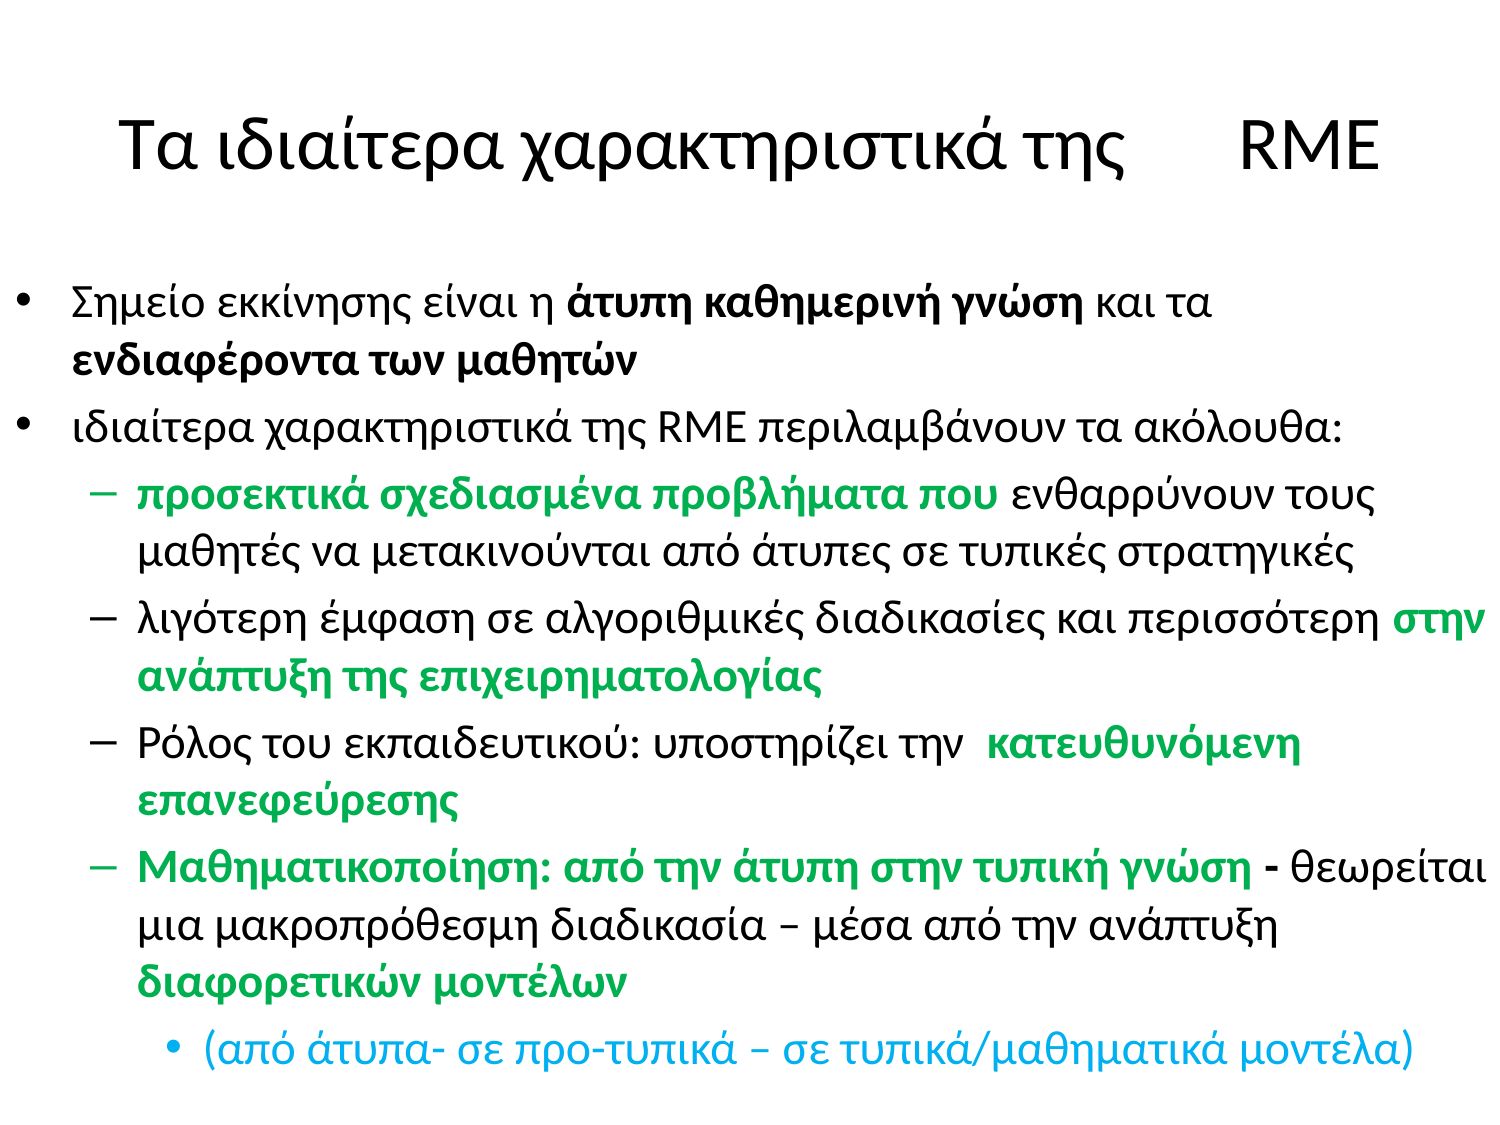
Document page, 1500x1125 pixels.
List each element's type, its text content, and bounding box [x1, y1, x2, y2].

list Σημείο εκκίνησης είναι η άτυπη καθημερινή γνώση και τα ενδιαφέροντα των μαθητών ιδιαίτερα χαρακτηριστικά της RME περιλαμβάνουν τα ακόλουθα: προσεκτικά σχεδιασμένα προβλήματα που ενθαρρύνουν τους μαθητές να μετακινούνται από άτυπες σε τυπικές στρατηγικές λιγότερη έμφαση σε αλγοριθμικές διαδικασίες και περισσότερη στην ανάπτυξη της επιχειρηματολογίας Ρόλος του εκπαιδευτικού: υποστηρίζει την κατευθυνόμενη επανεφεύρεσης Μαθηματικοποίηση: από την άτυπη στην τυπική γνώση - θεωρείται μια μακροπρόθεσμη διαδικασία – μέσα από την ανάπτυξη διαφορετικών μοντέλων (από άτυπα- σε προ-τυπικά – σε τυπικά/μαθηματικά μοντέλα) [0, 262, 1500, 1125]
title Τα ιδιαίτερα χαρακτηριστικά της RME [75, 45, 1425, 233]
